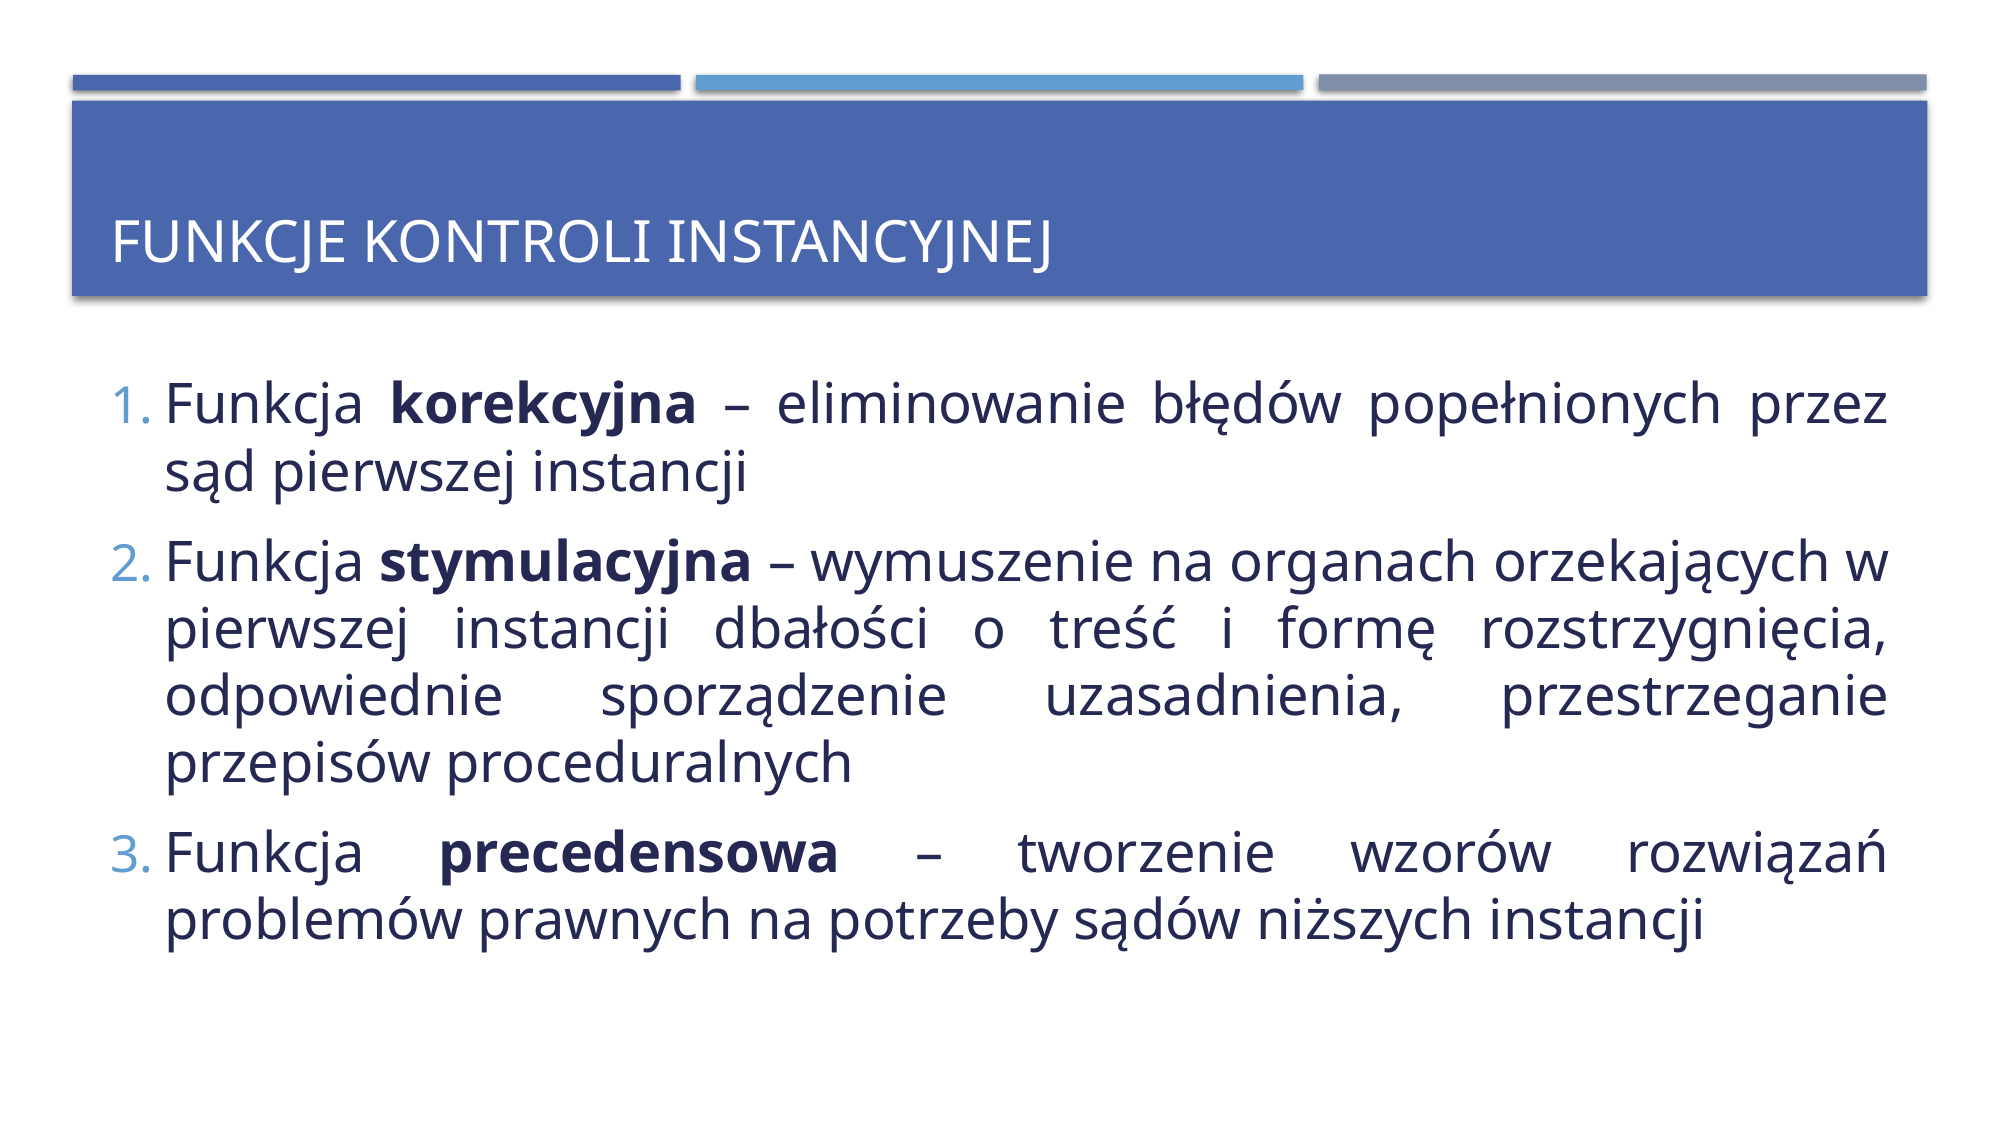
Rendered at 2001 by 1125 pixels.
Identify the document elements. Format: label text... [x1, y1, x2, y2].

title Funkcje kontroli instancyjnej [95, 115, 1905, 282]
list Funkcja korekcyjna – eliminowanie błędów popełnionych przez sąd pierwszej instancji Funkcja stymulacyjna – wymuszenie na organach orzekających w pierwszej instancji dbałości o treść i formę rozstrzygnięcia, odpowiednie sporządzenie uzasadnienia, przestrzeganie przepisów proceduralnych Funkcja precedensowa – tworzenie wzorów rozwiązań problemów prawnych na potrzeby sądów niższych instancji [95, 357, 1905, 962]
